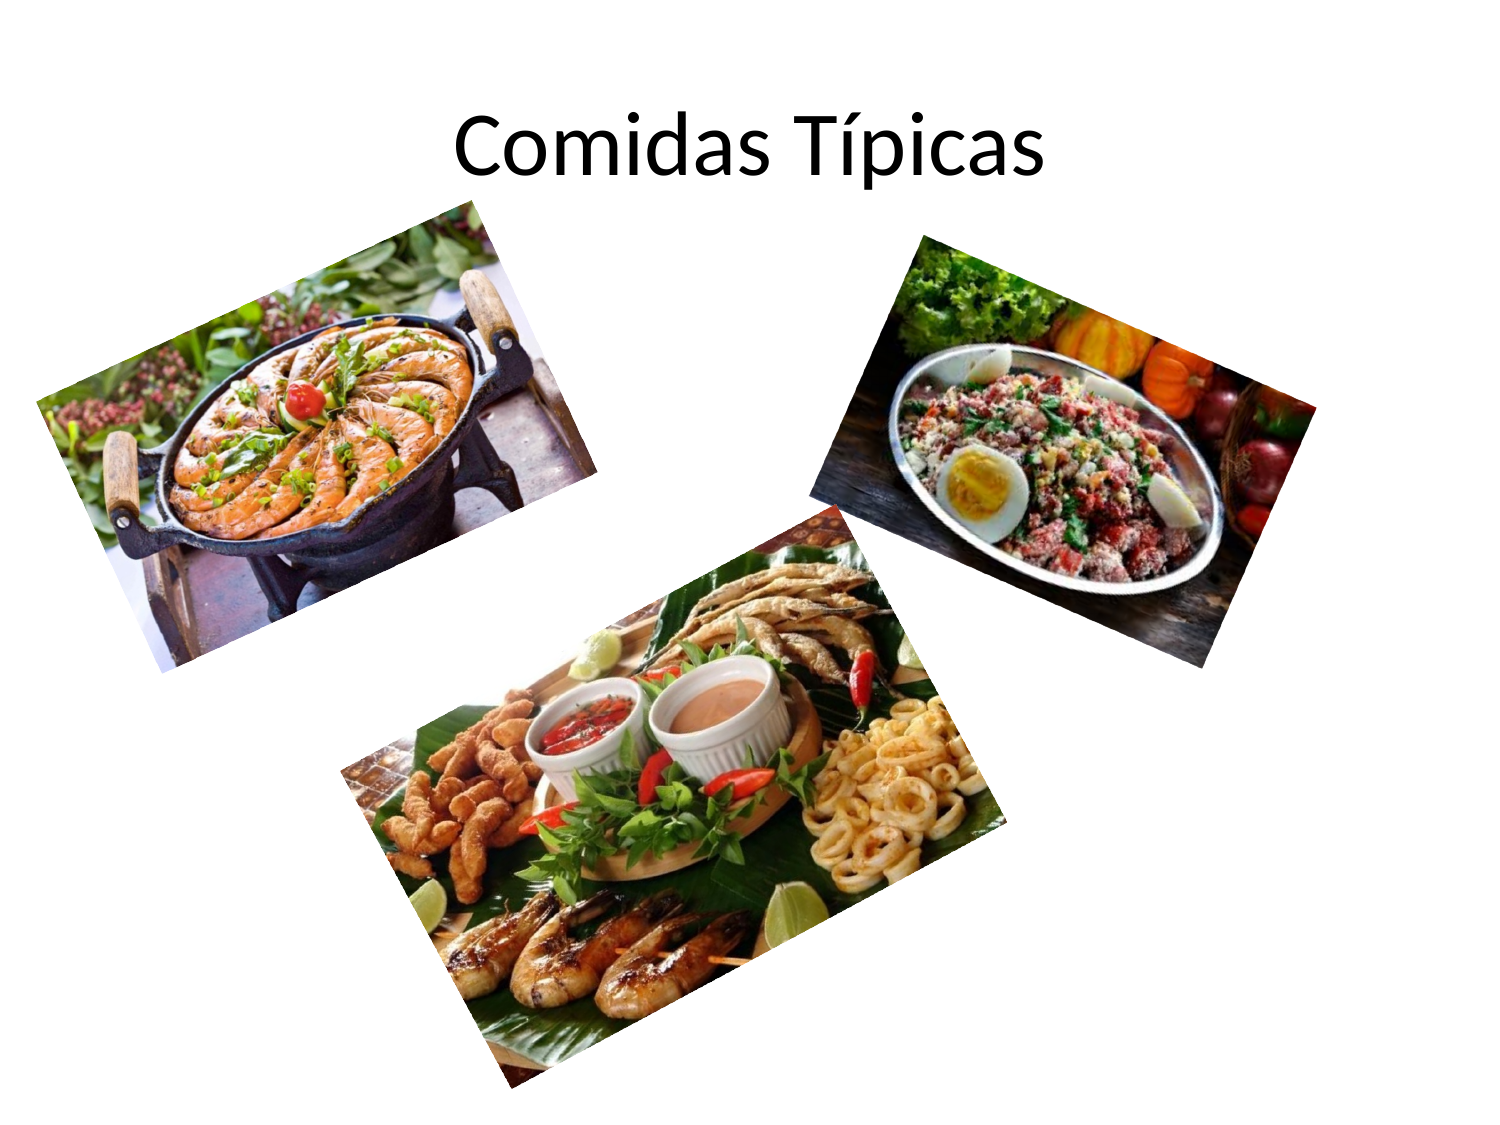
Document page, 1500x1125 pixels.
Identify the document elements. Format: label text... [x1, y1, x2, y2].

picture [341, 236, 1316, 1088]
title Comidas Típicas [75, 45, 1425, 233]
picture [37, 201, 597, 673]
